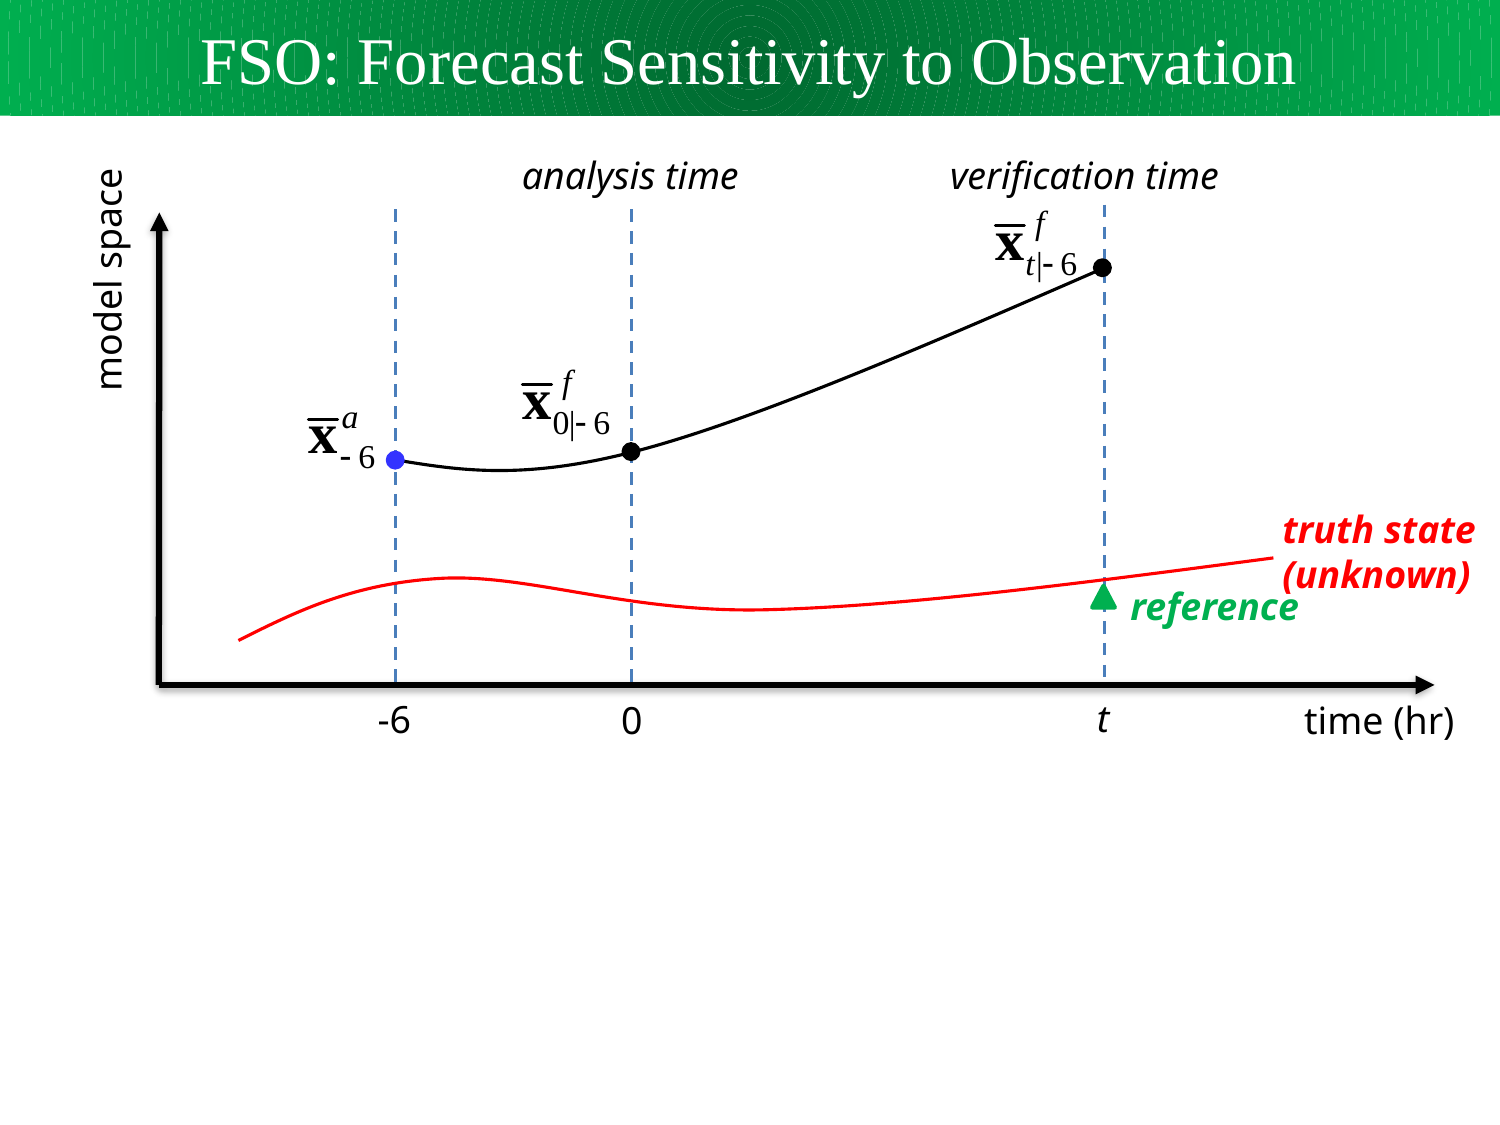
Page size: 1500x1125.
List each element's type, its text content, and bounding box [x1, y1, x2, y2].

text_box -6 [362, 693, 427, 748]
text_box [637, 571, 1100, 613]
text_box [399, 451, 405, 469]
text_box t [1082, 693, 1125, 747]
text_box [237, 581, 391, 643]
text_box analysis time [507, 144, 754, 205]
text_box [298, 391, 387, 484]
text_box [985, 197, 1088, 295]
list [388, 451, 392, 469]
text_box reference [1115, 575, 1408, 636]
text_box time (hr) [1289, 689, 1470, 750]
text_box verification time [935, 144, 1234, 205]
text_box [637, 444, 641, 459]
text_box truth state (unknown) [1267, 498, 1500, 604]
text_box model space [76, 153, 137, 406]
text_box [399, 575, 627, 628]
text_box 0 [606, 693, 658, 750]
text_box [1093, 258, 1100, 277]
text_box [1109, 556, 1267, 582]
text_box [512, 356, 621, 454]
text_box [405, 429, 592, 472]
text_box [637, 300, 1026, 451]
text_box FSO: Forecast Sensitivity to Observation [0, 0, 1500, 116]
text_box [1090, 587, 1100, 610]
text_box [1109, 591, 1115, 610]
